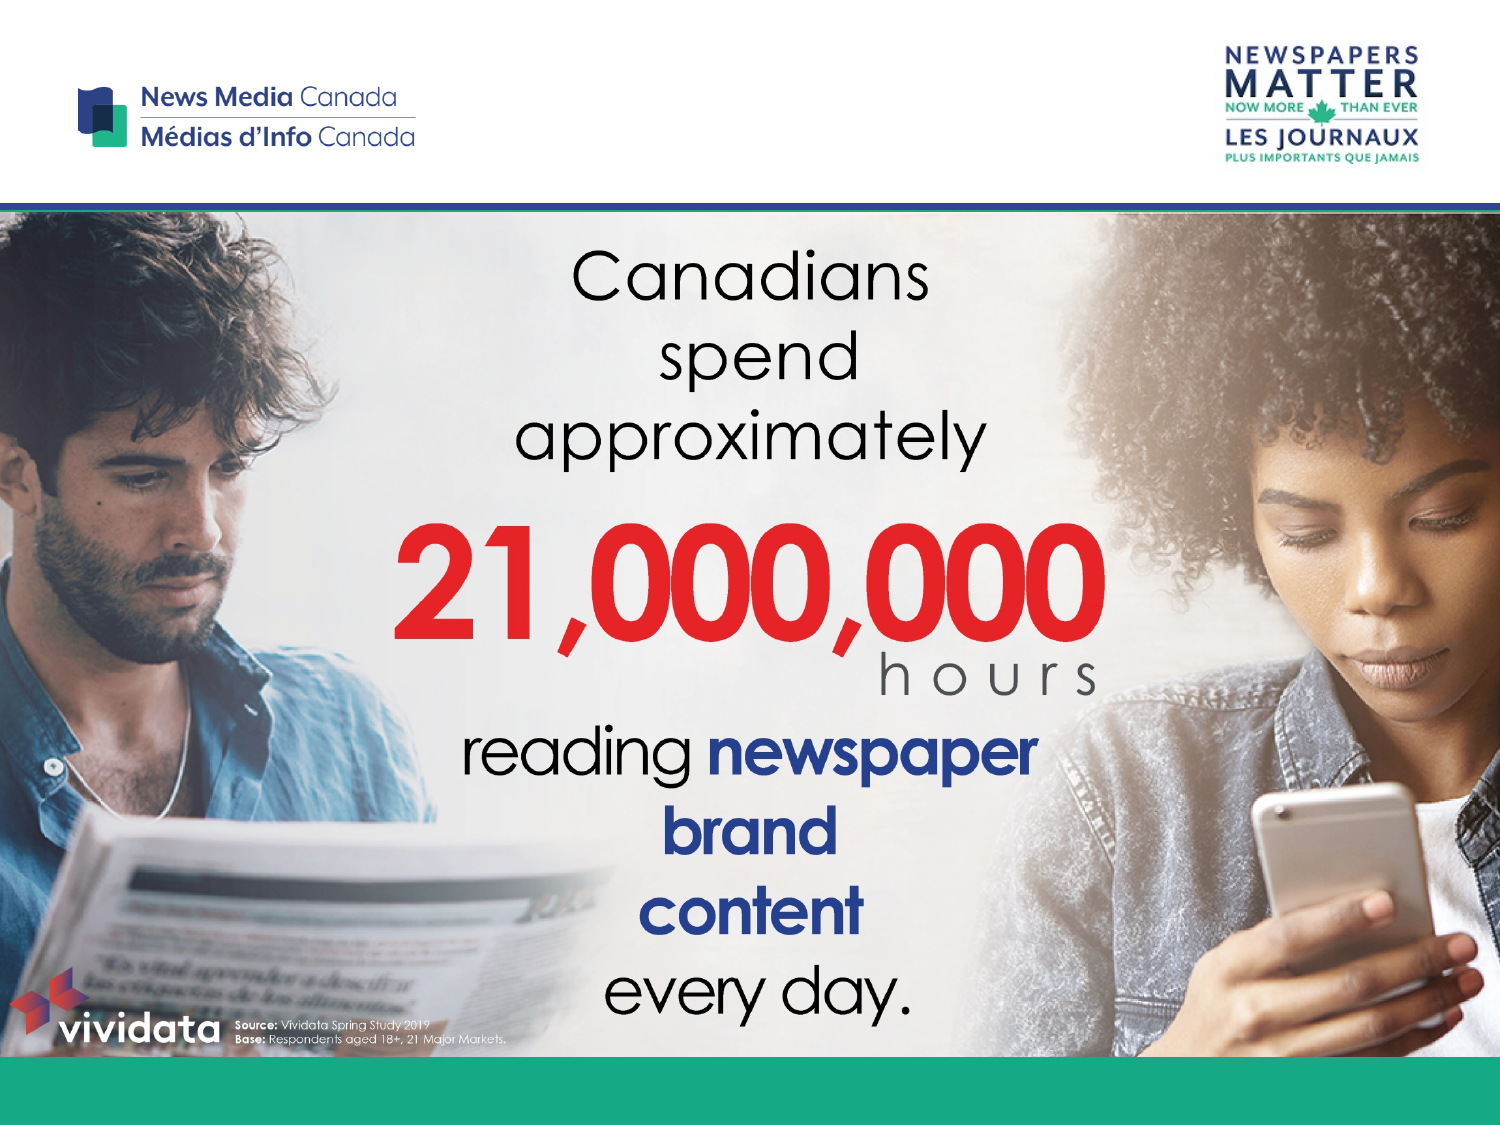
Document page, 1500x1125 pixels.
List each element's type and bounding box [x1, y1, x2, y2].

picture [0, 212, 1500, 1057]
picture [1215, 23, 1429, 175]
